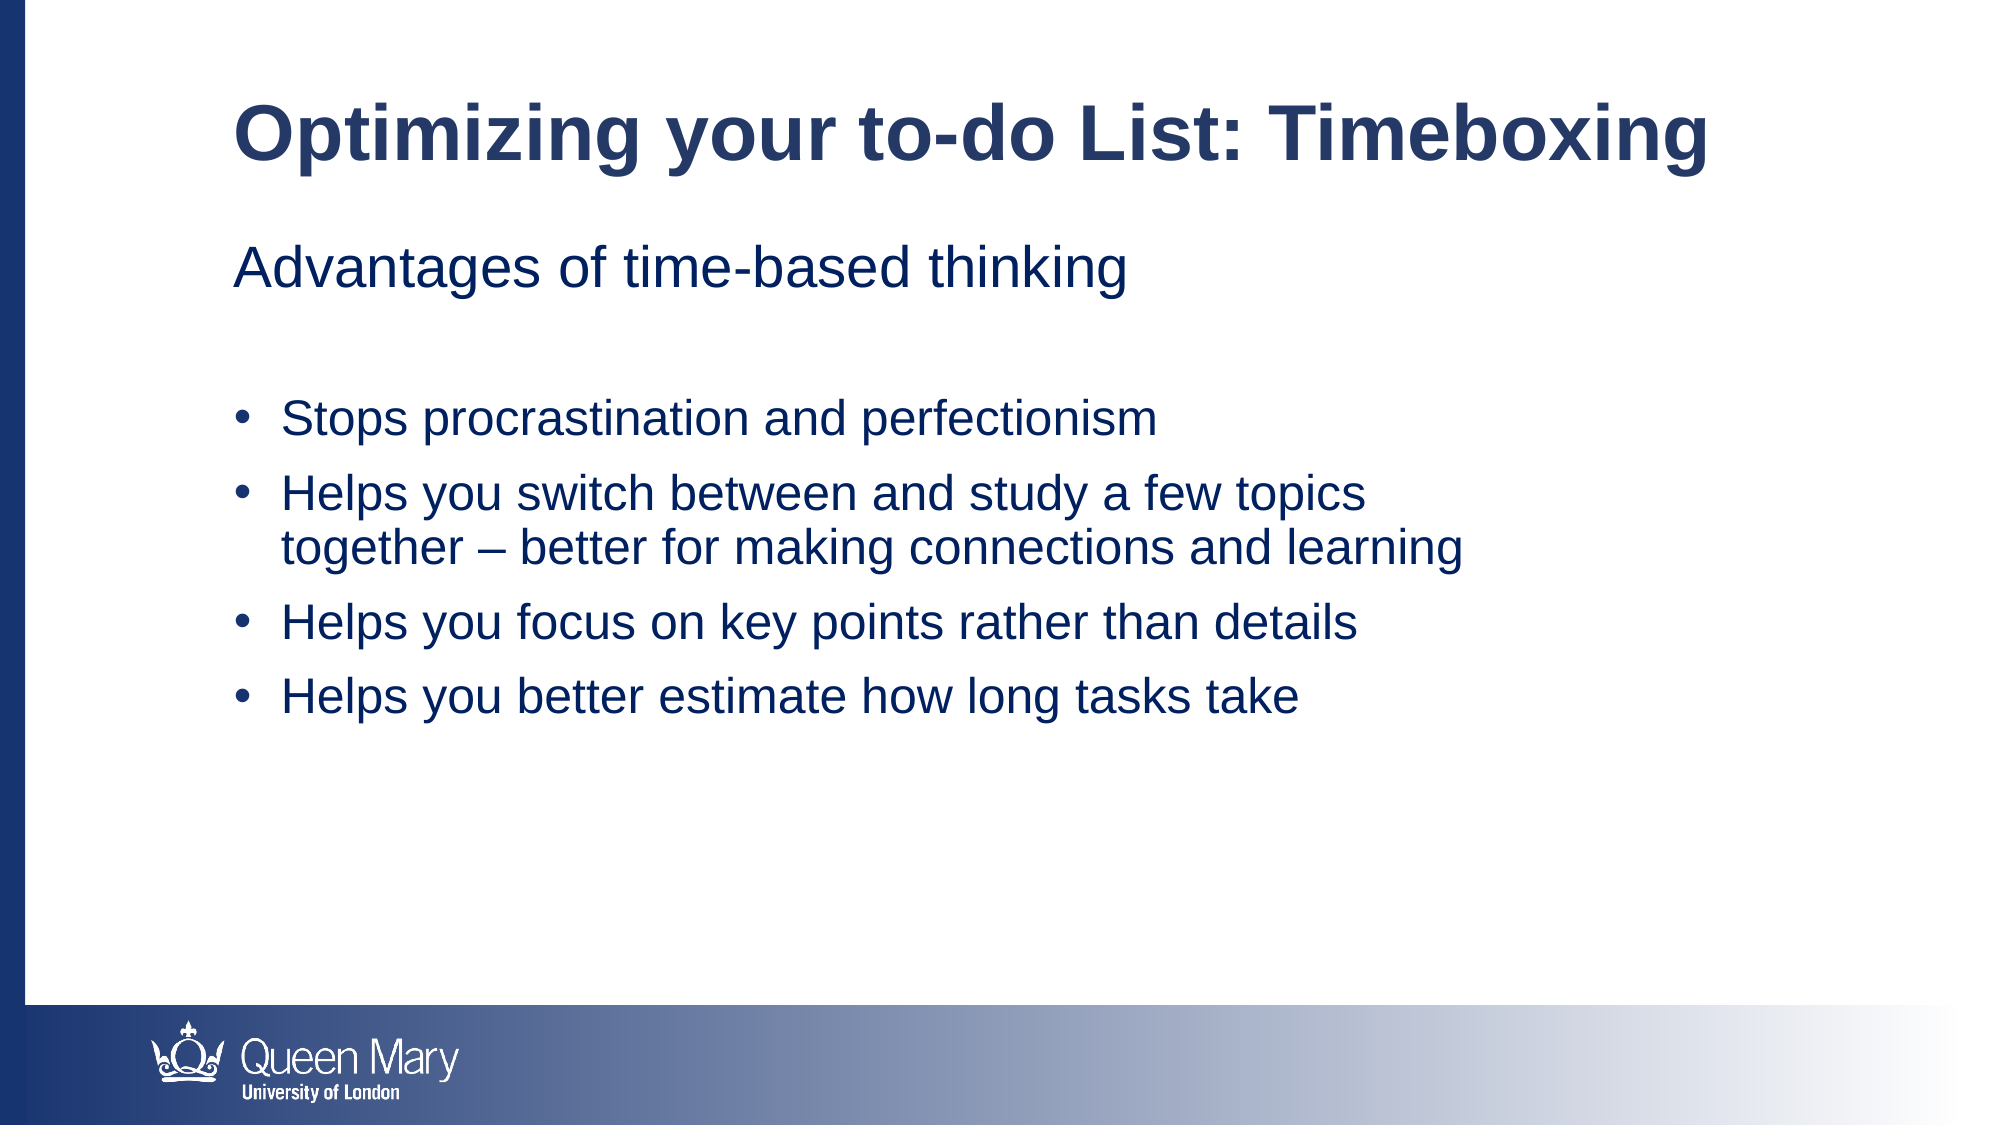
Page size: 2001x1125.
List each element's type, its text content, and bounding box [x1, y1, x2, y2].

list Optimizing your to-do List: Timeboxing [219, 85, 1803, 230]
picture [151, 1020, 459, 1103]
list Stops procrastination and perfectionism Helps you switch between and study a few topics together – better for making connections and learning Helps you focus on key points rather than details Helps you better estimate how long tasks take [219, 385, 1515, 713]
list Advantages of time-based thinking [219, 229, 1318, 326]
